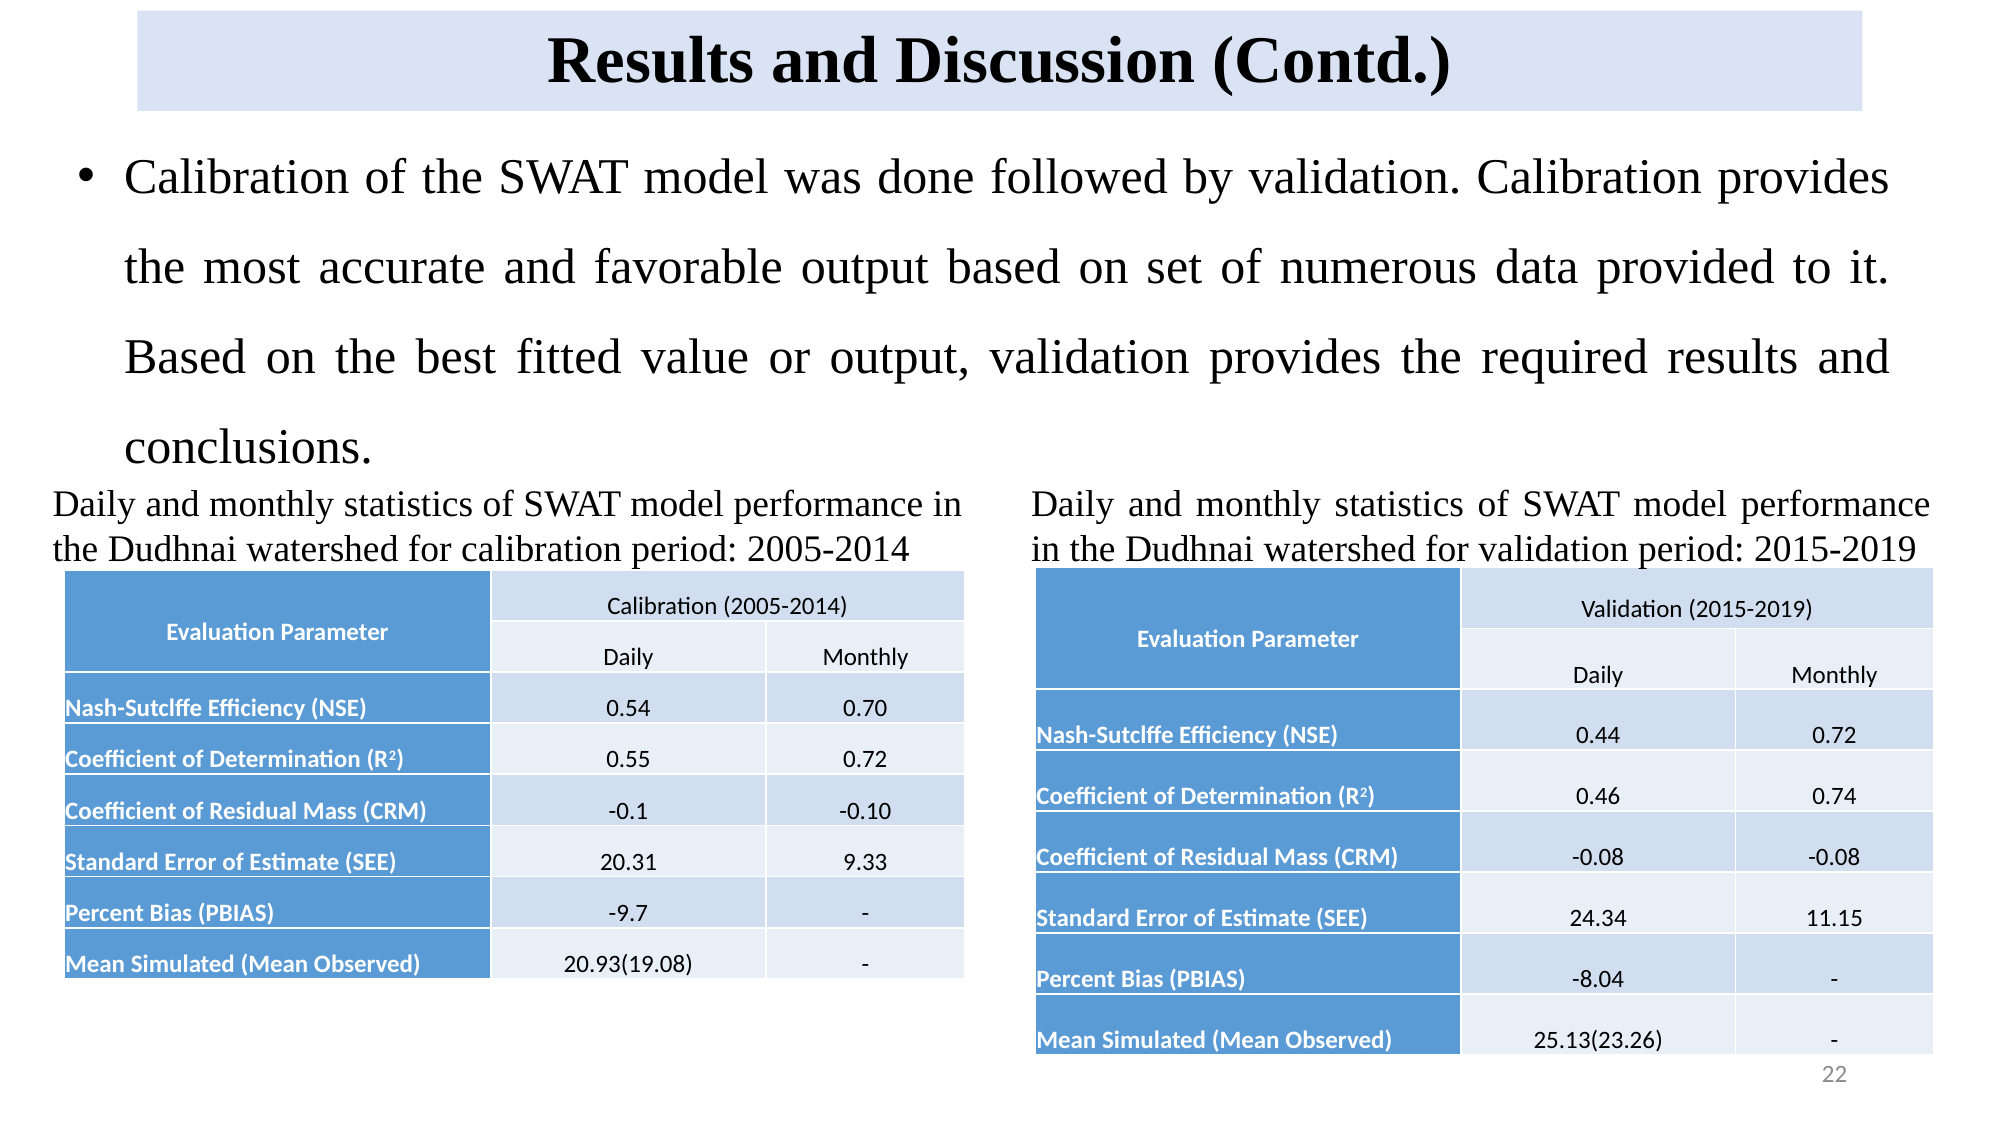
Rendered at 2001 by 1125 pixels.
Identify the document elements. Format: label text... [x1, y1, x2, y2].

table_header Evaluation Parameter [1036, 576, 1460, 688]
table_cell 0.44 [1462, 690, 1735, 749]
table_cell 20.93(19.08) [492, 929, 765, 978]
text_box Calibration of the SWAT model was done followed by validation. Calibration provides the most accurate and favorable output based on set of numerous data provided to it. Based on the best fitted value or output, validation provides the required results and conclusions. [62, 106, 1907, 482]
table_cell 0.46 [1462, 751, 1735, 810]
table_cell Standard Error of Estimate (SEE) [1036, 873, 1460, 932]
table_cell Coefficient of Determination (R2) [65, 724, 490, 773]
table_cell -0.10 [767, 775, 964, 825]
table_cell - [1736, 934, 1933, 993]
table_cell 0.72 [1736, 690, 1933, 749]
table_cell Mean Simulated (Mean Observed) [65, 929, 490, 978]
table_header Calibration (2005-2014) [492, 576, 964, 620]
text_box Daily and monthly statistics of SWAT model performance in the Dudhnai watershed for validation period: 2015-2019 [1016, 471, 1947, 576]
table_cell 0.55 [492, 724, 765, 773]
table_cell 24.34 [1462, 873, 1735, 932]
table_cell Percent Bias (PBIAS) [65, 877, 490, 927]
table_cell 11.15 [1736, 873, 1933, 932]
table_cell Nash-Sutclffe Efficiency (NSE) [1036, 690, 1460, 749]
table_cell Standard Error of Estimate (SEE) [65, 826, 490, 876]
table_cell 20.31 [492, 826, 765, 876]
table_cell -0.08 [1462, 812, 1735, 871]
table_header Validation (2015-2019) [1462, 576, 1933, 628]
table_cell Daily [1462, 629, 1735, 688]
table_cell -0.1 [492, 775, 765, 825]
table_cell Monthly [767, 622, 964, 671]
slide_number 22 [1412, 1056, 1863, 1103]
table_cell - [767, 877, 964, 927]
table_cell Nash-Sutclffe Efficiency (NSE) [65, 673, 490, 722]
table_cell -9.7 [492, 877, 765, 927]
table_cell 9.33 [767, 826, 964, 876]
table_header Evaluation Parameter [65, 576, 490, 671]
table_cell 25.13(23.26) [1462, 995, 1735, 1054]
table_cell 0.74 [1736, 751, 1933, 810]
table_cell Coefficient of Residual Mass (CRM) [1036, 812, 1460, 871]
table_cell Coefficient of Residual Mass (CRM) [65, 775, 490, 825]
table_cell -0.08 [1736, 812, 1933, 871]
title Results and Discussion (Contd.) [137, 10, 1863, 106]
text_box Daily and monthly statistics of SWAT model performance in the Dudhnai watershed for calibration period: 2005-2014 [37, 471, 979, 576]
table_cell - [767, 929, 964, 978]
table_cell Mean Simulated (Mean Observed) [1036, 995, 1460, 1054]
table_cell Percent Bias (PBIAS) [1036, 934, 1460, 993]
table_cell Monthly [1736, 629, 1933, 688]
table_cell Daily [492, 622, 765, 671]
table_cell - [1736, 995, 1933, 1054]
table_cell Coefficient of Determination (R2) [1036, 751, 1460, 810]
table_cell -8.04 [1462, 934, 1735, 993]
table_cell 0.54 [492, 673, 765, 722]
table_cell 0.70 [767, 673, 964, 722]
table_cell 0.72 [767, 724, 964, 773]
